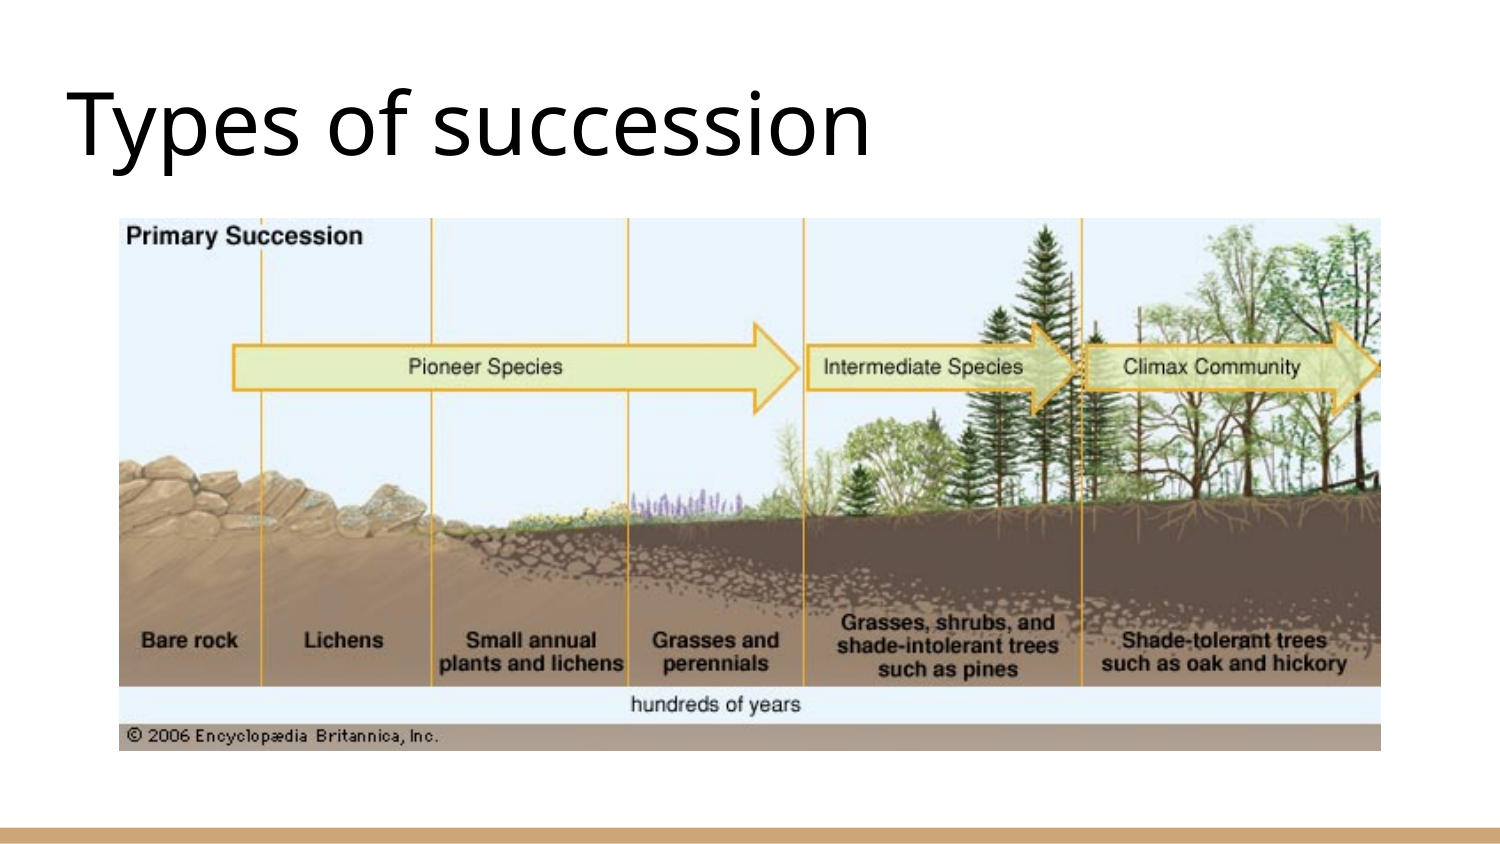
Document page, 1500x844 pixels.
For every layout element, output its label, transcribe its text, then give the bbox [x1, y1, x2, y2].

picture [119, 218, 1381, 751]
title Types of succession [51, 51, 1449, 189]
